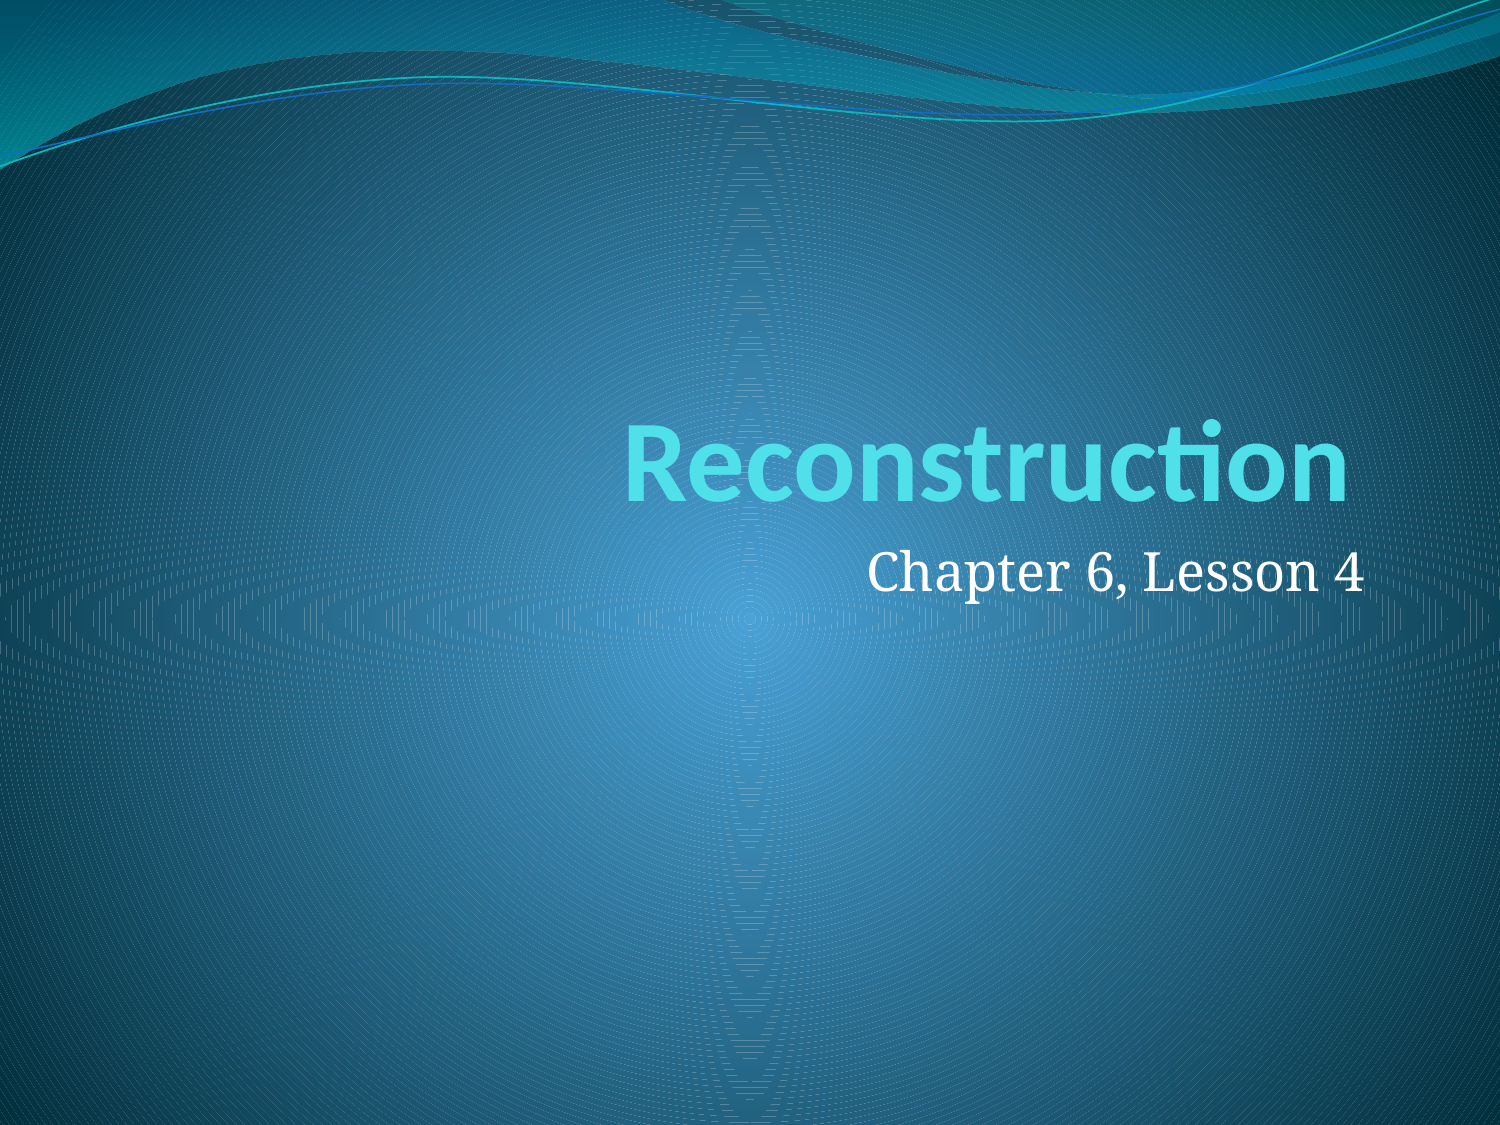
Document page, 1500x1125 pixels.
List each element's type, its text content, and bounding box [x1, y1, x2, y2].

title Reconstruction [87, 224, 1376, 525]
subtitle Chapter 6, Lesson 4 [87, 529, 1376, 818]
